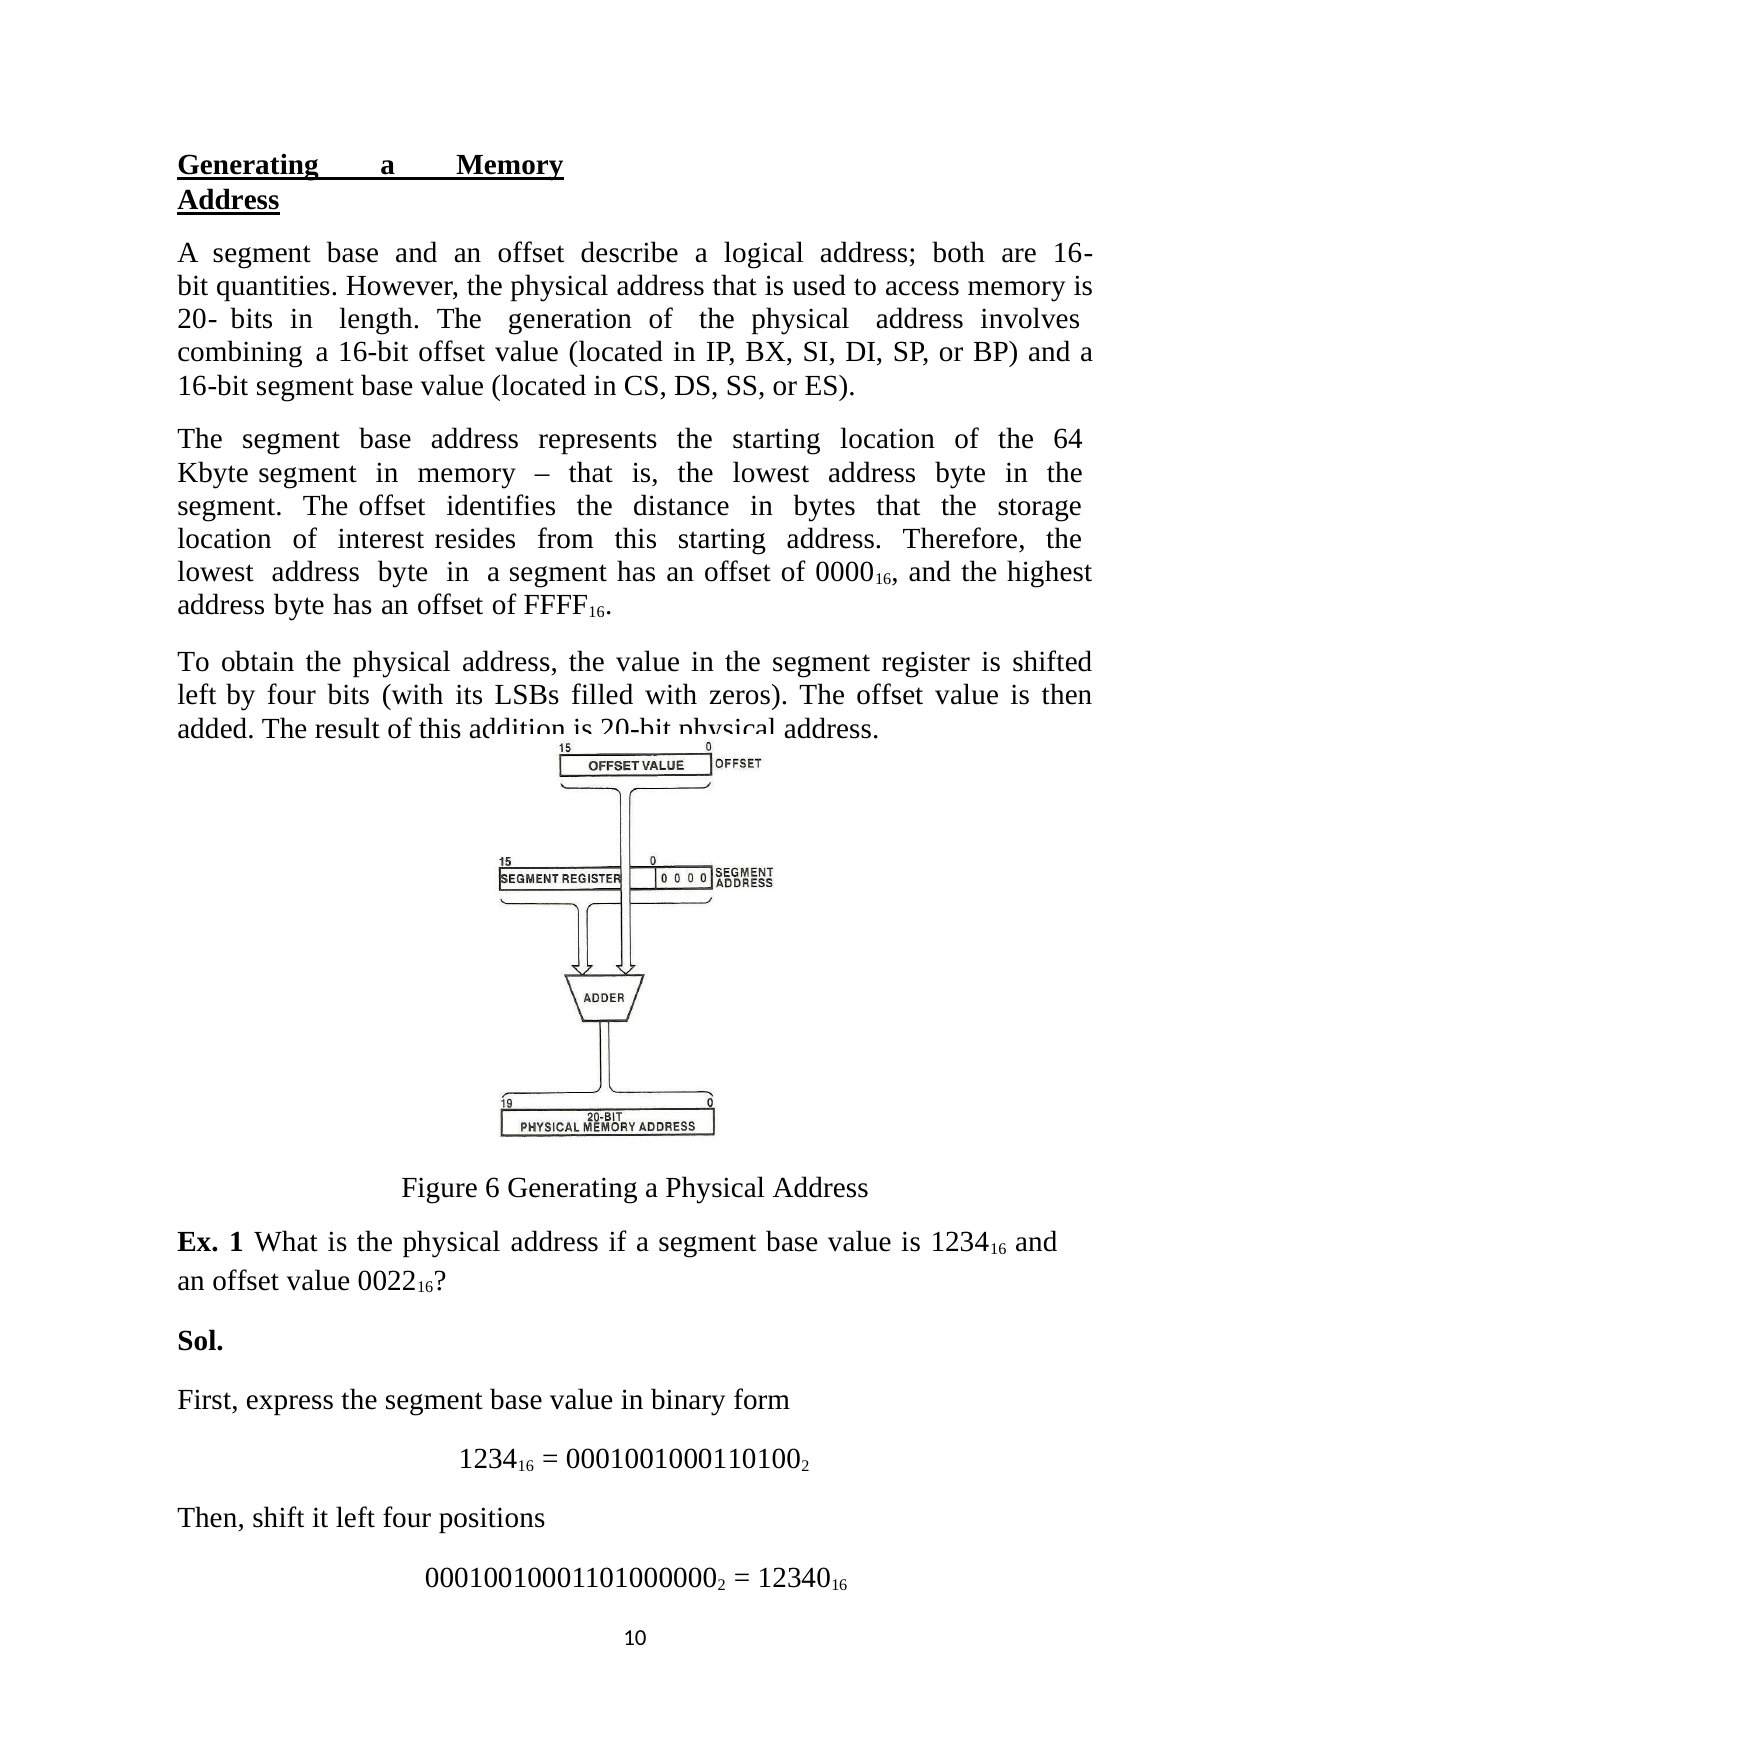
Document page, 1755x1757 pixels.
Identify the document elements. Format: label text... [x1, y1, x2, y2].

text_box [489, 734, 781, 1145]
text_box Generating a Memory Address A segment base and an offset describe a logical address; both are 16-bit quantities. However, the physical address that is used to access memory is 20- bits in length. The generation of the physical address involves combining a 16-bit offset value (located in IP, BX, SI, DI, SP, or BP) and a 16-bit segment base value (located in CS, DS, SS, or ES). The segment base address represents the starting location of the 64 Kbyte segment in memory – that is, the lowest address byte in the segment. The offset identifies the distance in bytes that the storage location of interest resides from this starting address. Therefore, the lowest address byte in a segment has an offset of 000016, and the highest address byte has an offset of FFFF16. To obtain the physical address, the value in the segment register is shifted left by four bits (with its LSBs filled with zeros). The offset value is then added. The result of this addition is 20-bit physical address. [175, 145, 1096, 715]
text_box 10 [621, 1623, 649, 1654]
text_box Figure 6 Generating a Physical Address Ex. 1 What is the physical address if a segment base value is 123416 and an offset value 002216? Sol. First, express the segment base value in binary form 123416 = 00010010001101002 Then, shift it left four positions 000100100011010000002 = 1234016 [175, 1168, 1096, 1597]
